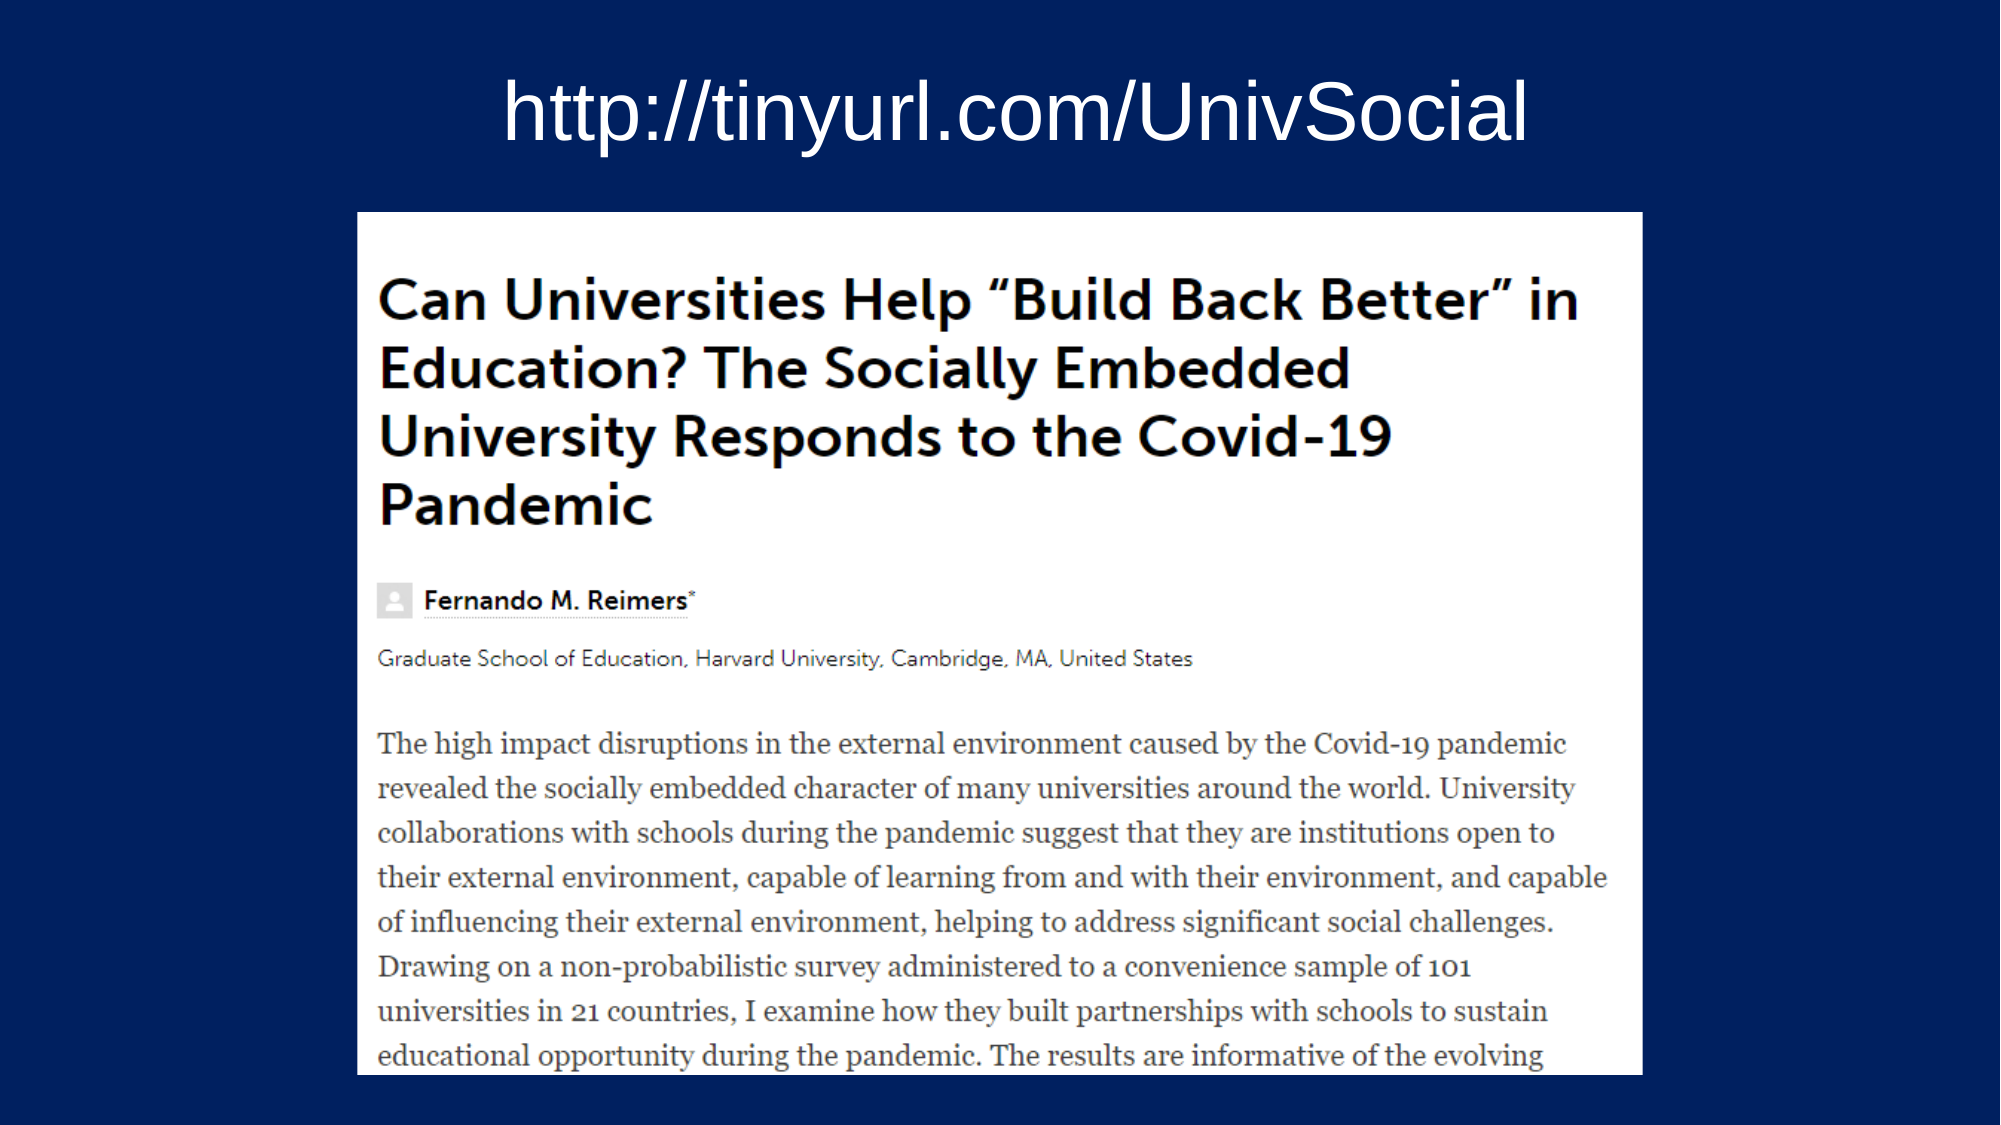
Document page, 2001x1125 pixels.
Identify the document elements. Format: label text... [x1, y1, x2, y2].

picture [357, 212, 1643, 1076]
text_box http://tinyurl.com/UnivSocial [488, 50, 1546, 165]
